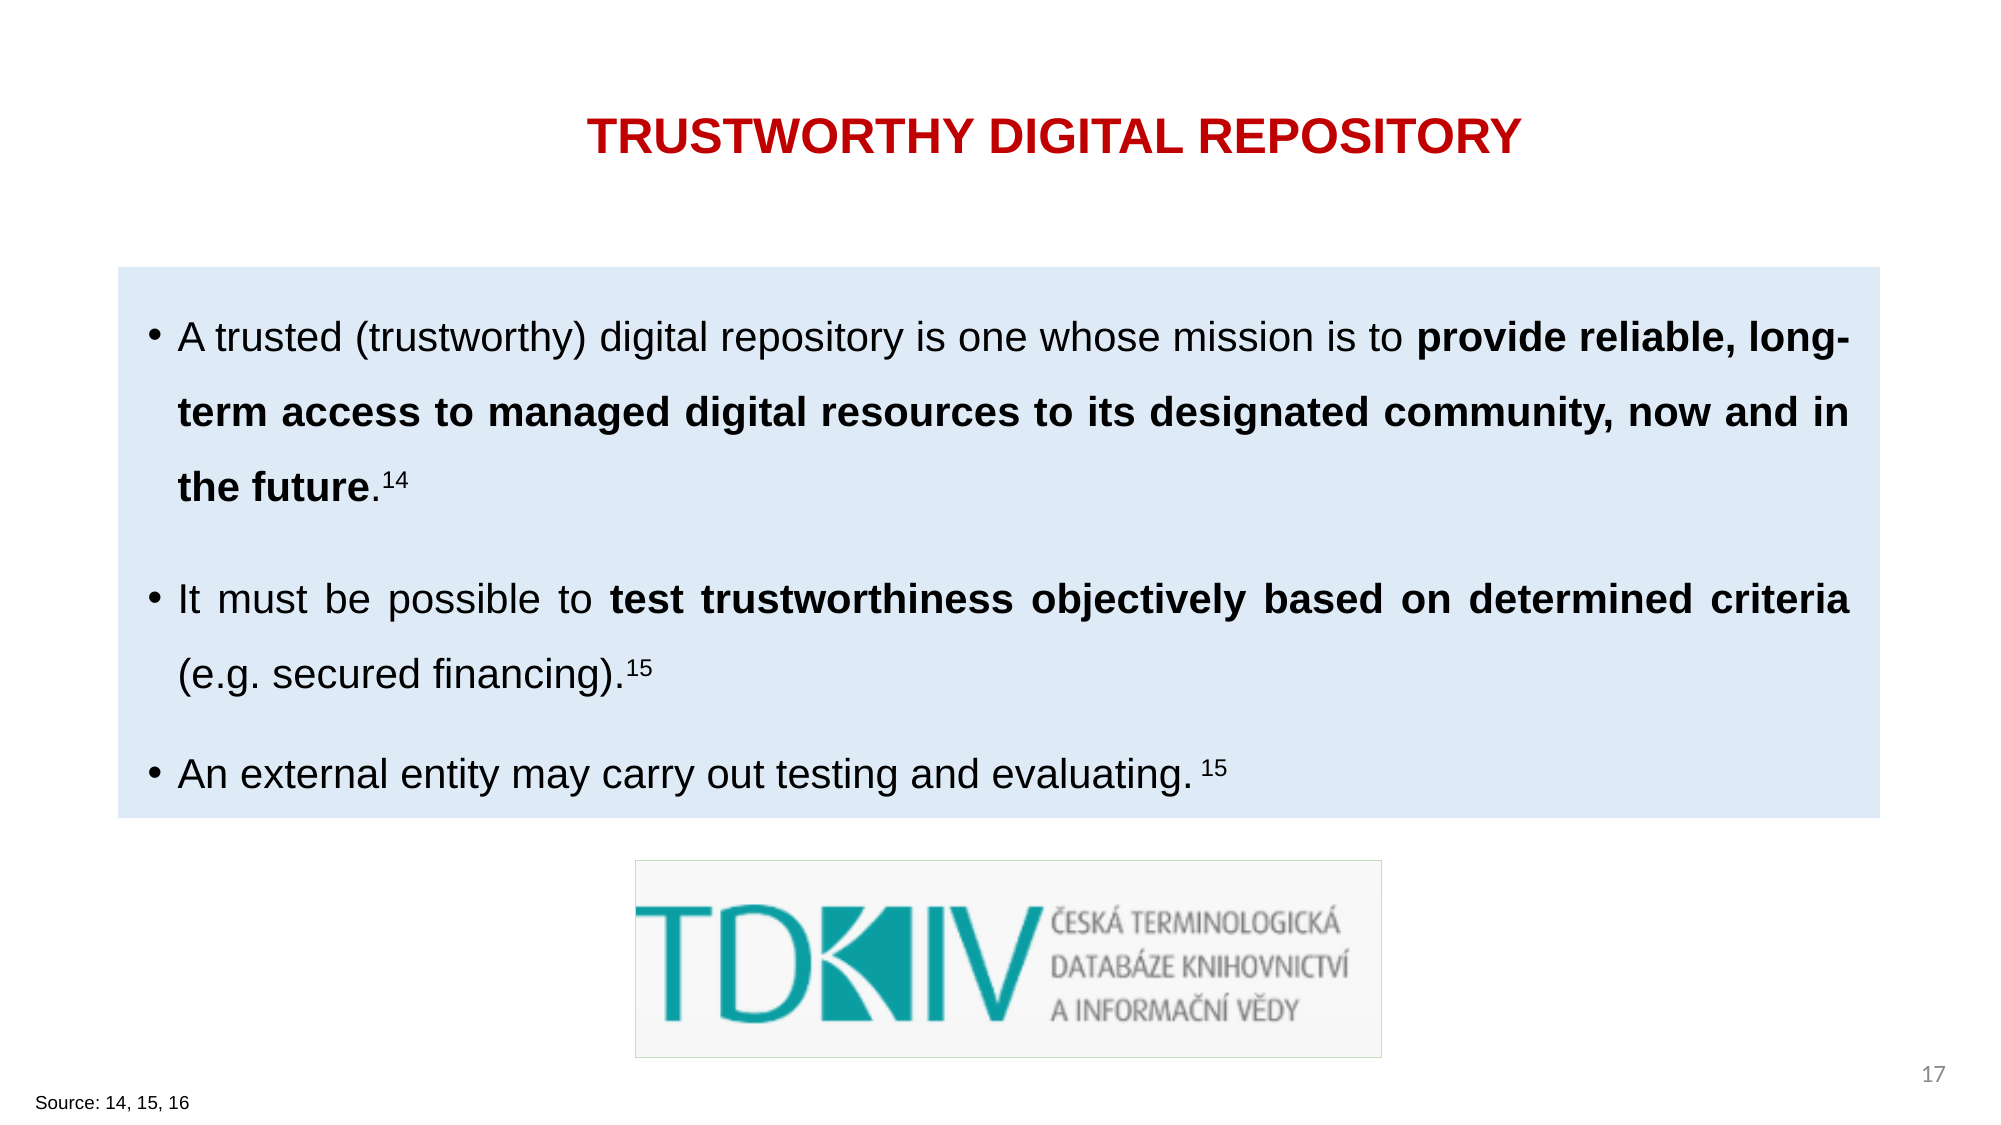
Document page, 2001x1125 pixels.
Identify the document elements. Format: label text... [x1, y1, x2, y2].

text_box [117, 266, 1962, 835]
text_box A trusted (trustworthy) digital repository is one whose mission is to provide reliable, long-term access to managed digital resources to its designated community, now and in the future.14 It must be possible to test trustworthiness objectively based on determined criteria (e.g. secured financing).15 An external entity may carry out testing and evaluating. 15 [118, 266, 1880, 819]
slide_number 17 [1896, 1042, 1962, 1103]
picture [635, 859, 1382, 1058]
text_box Source: 14, 15, 16 [20, 1083, 210, 1121]
text_box trustworthy digital repository [512, 78, 1598, 172]
